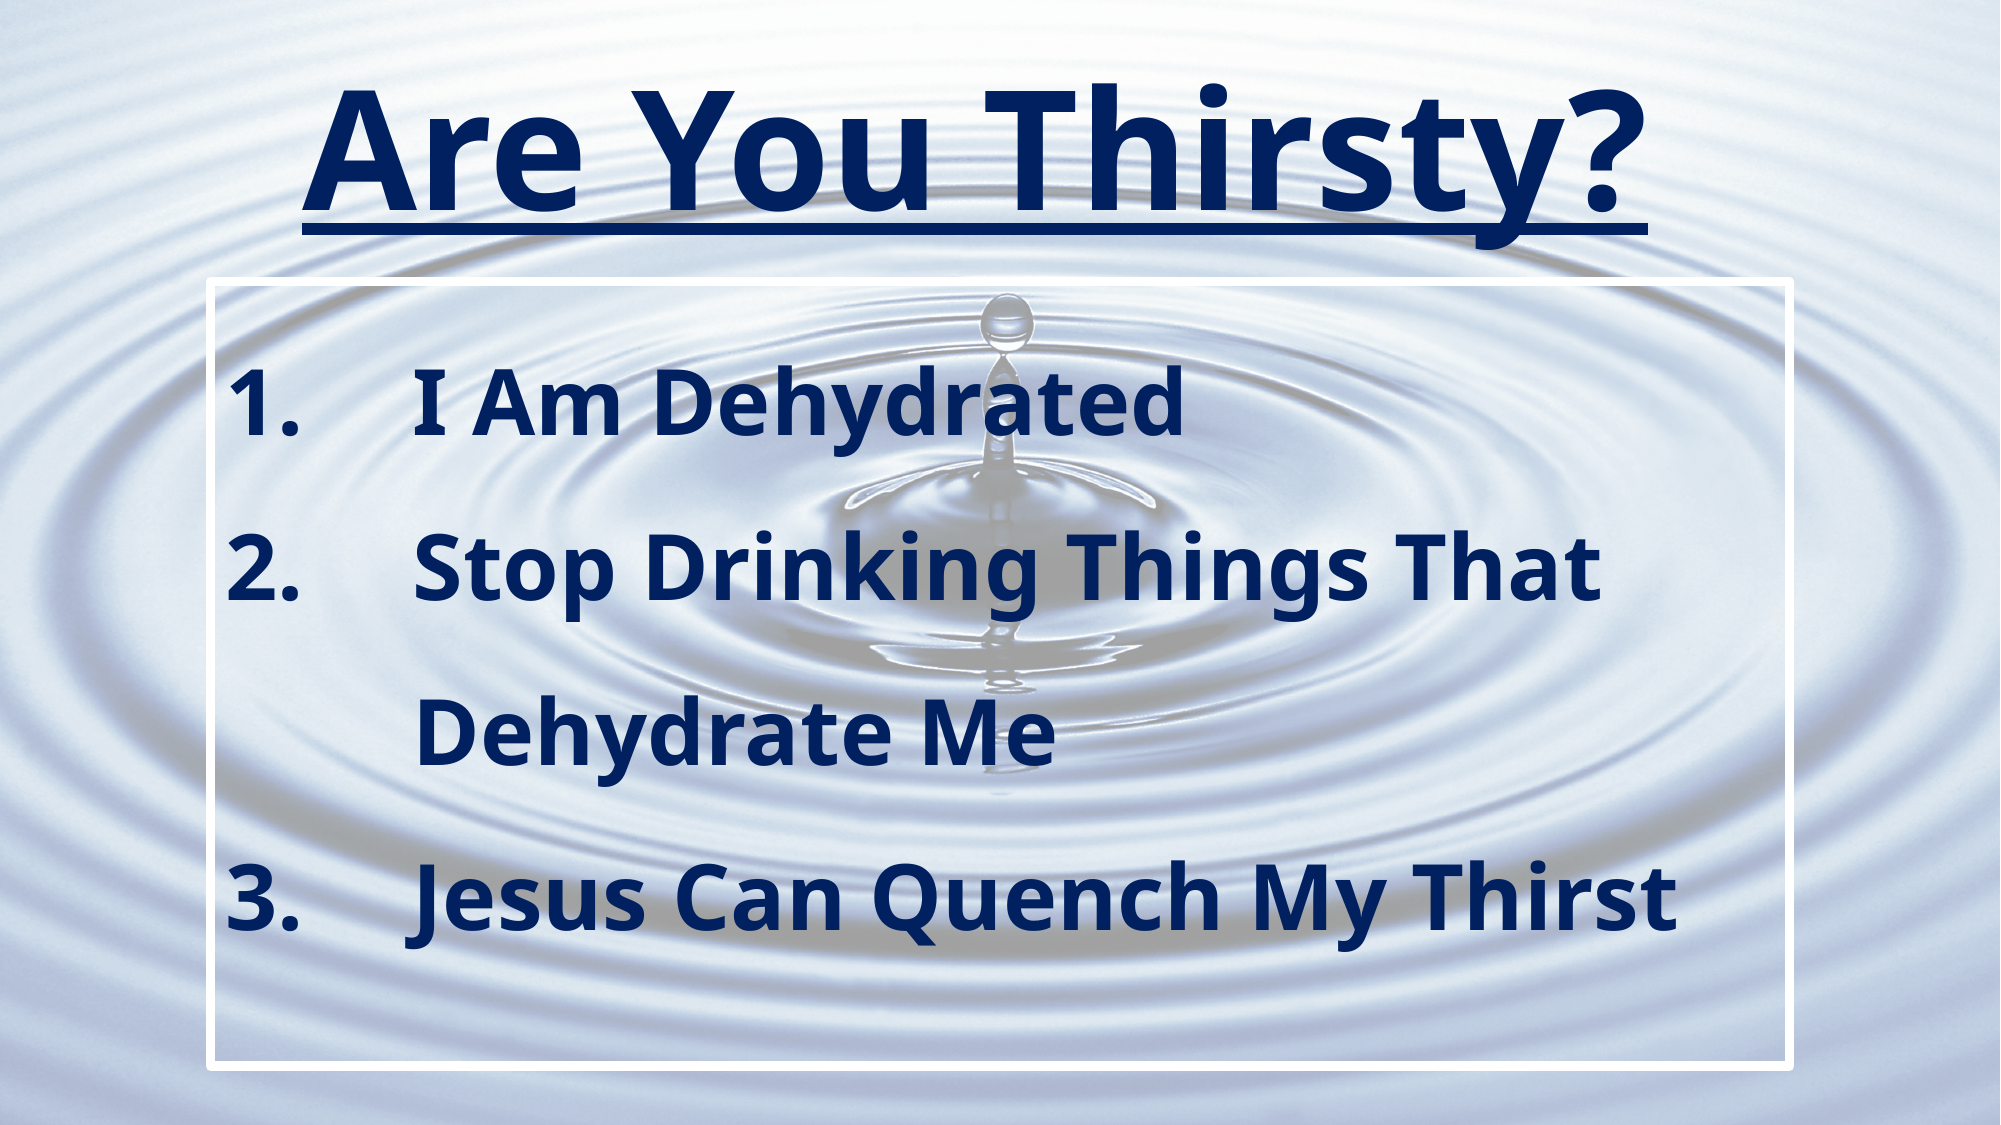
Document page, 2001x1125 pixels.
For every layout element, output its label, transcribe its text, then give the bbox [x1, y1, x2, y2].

text_box I Am Dehydrated Stop Drinking Things That Dehydrate Me Jesus Can Quench My Thirst [210, 281, 1790, 1067]
text_box Are You Thirsty? [287, 36, 1820, 251]
